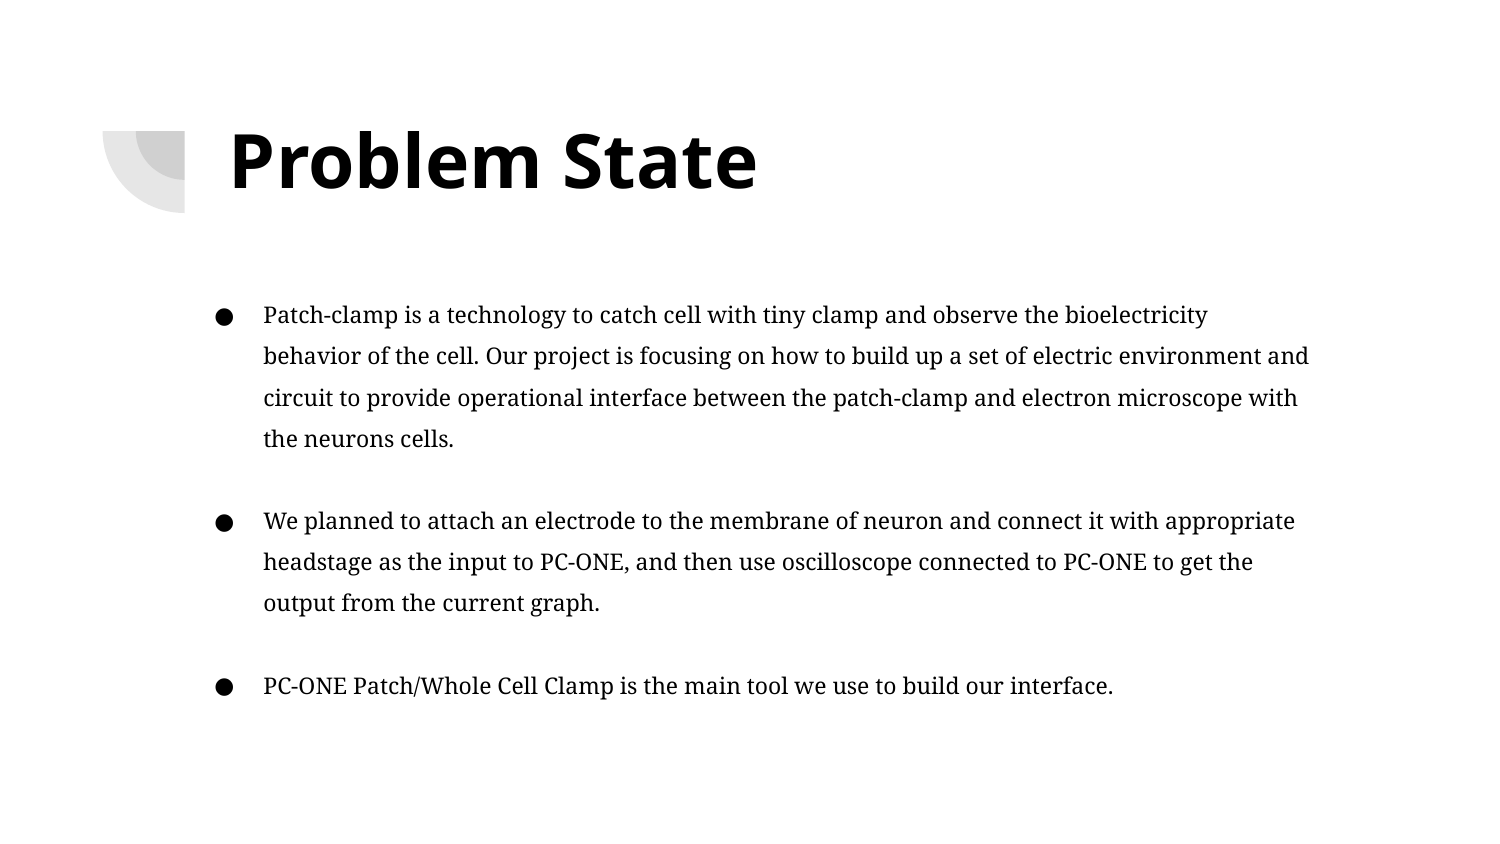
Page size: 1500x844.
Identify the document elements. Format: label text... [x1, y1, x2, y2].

list Patch-clamp is a technology to catch cell with tiny clamp and observe the bioelectricity behavior of the cell. Our project is focusing on how to build up a set of electric environment and circuit to provide operational interface between the patch-clamp and electron microscope with the neurons cells. We planned to attach an electrode to the membrane of neuron and connect it with appropriate headstage as the input to PC-ONE, and then use oscilloscope connected to PC-ONE to get the output from the current graph. PC-ONE Patch/Whole Cell Clamp is the main tool we use to build our interface. [173, 272, 1327, 689]
title Problem Statement [213, 98, 1368, 263]
